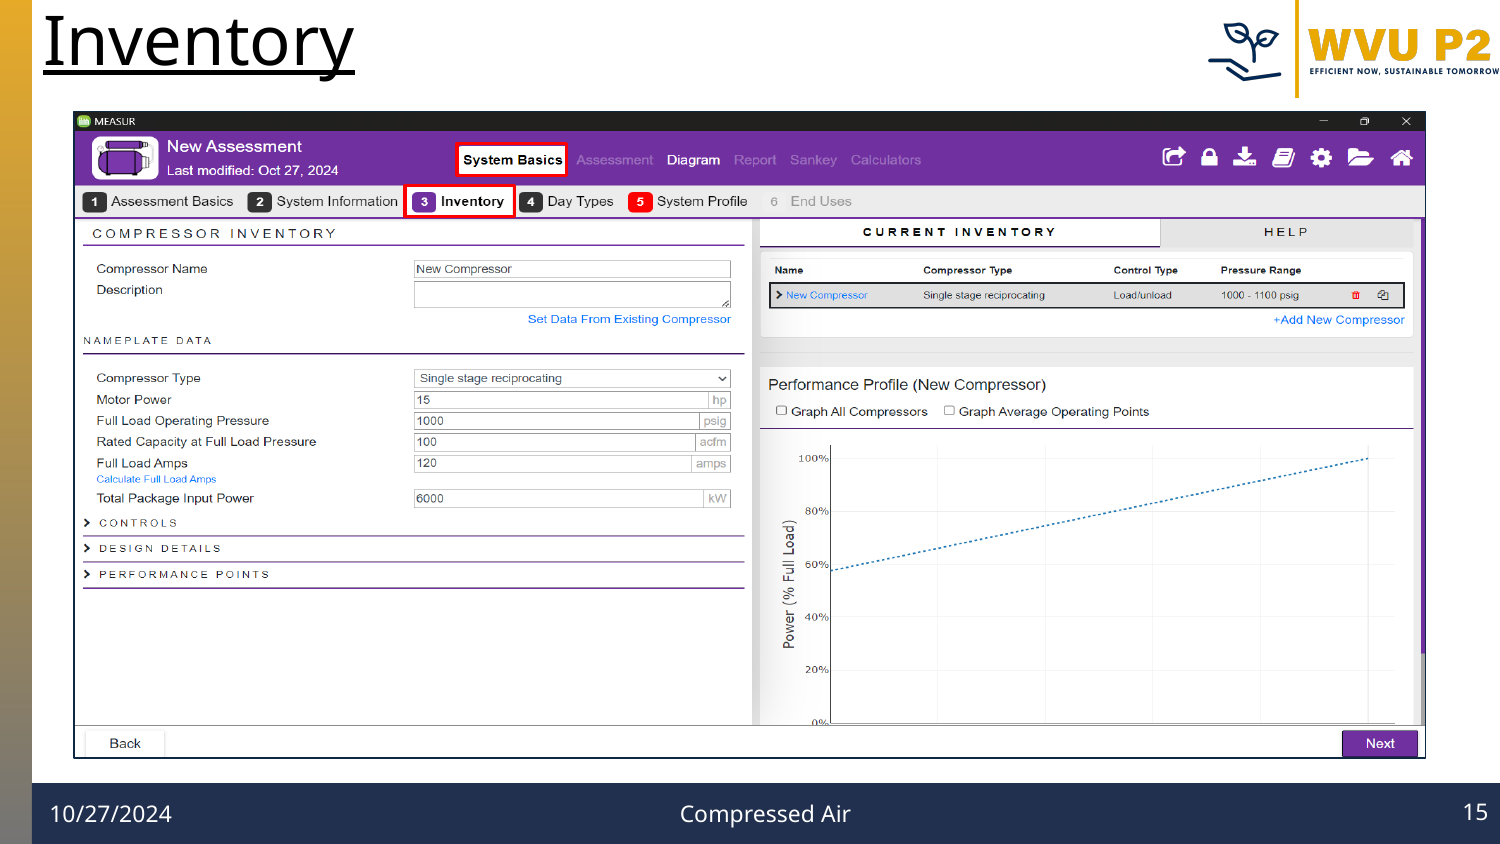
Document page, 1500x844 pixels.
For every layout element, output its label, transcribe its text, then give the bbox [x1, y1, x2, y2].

picture [1208, 0, 1500, 98]
picture [74, 112, 1426, 758]
slide_number ‹#› [1384, 791, 1500, 837]
title Inventory [32, 0, 1200, 78]
